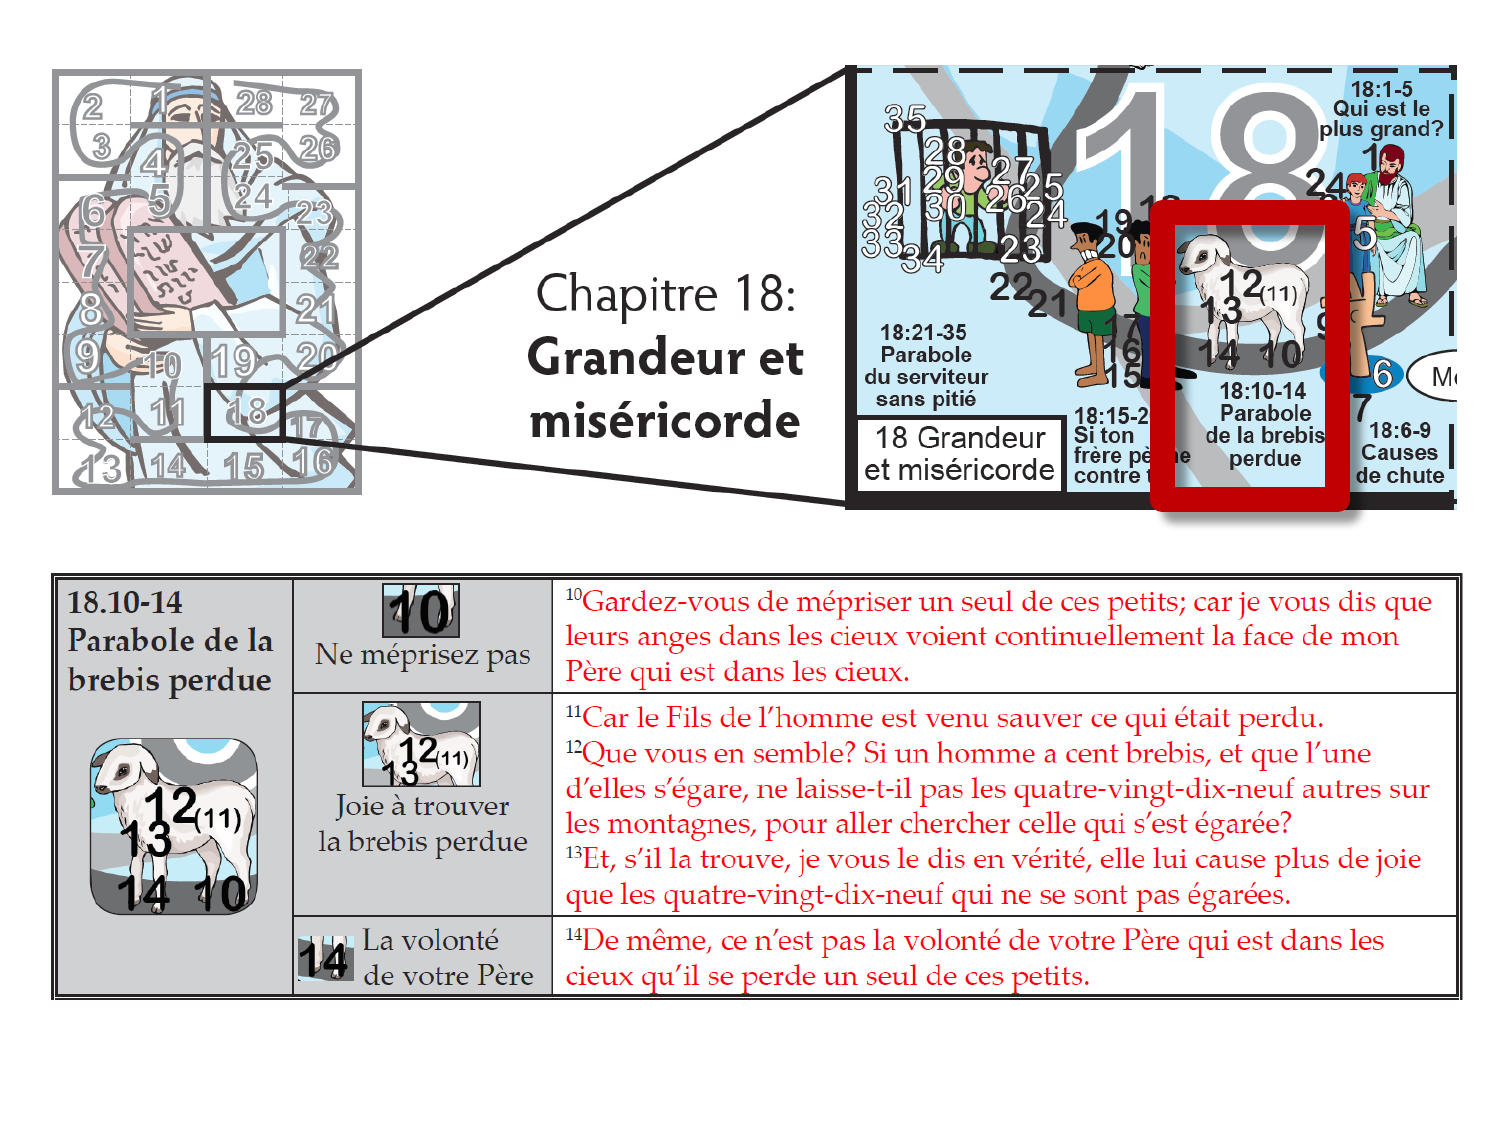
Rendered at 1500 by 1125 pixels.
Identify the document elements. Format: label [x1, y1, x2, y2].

picture [37, 37, 1472, 538]
picture [49, 572, 1463, 1001]
